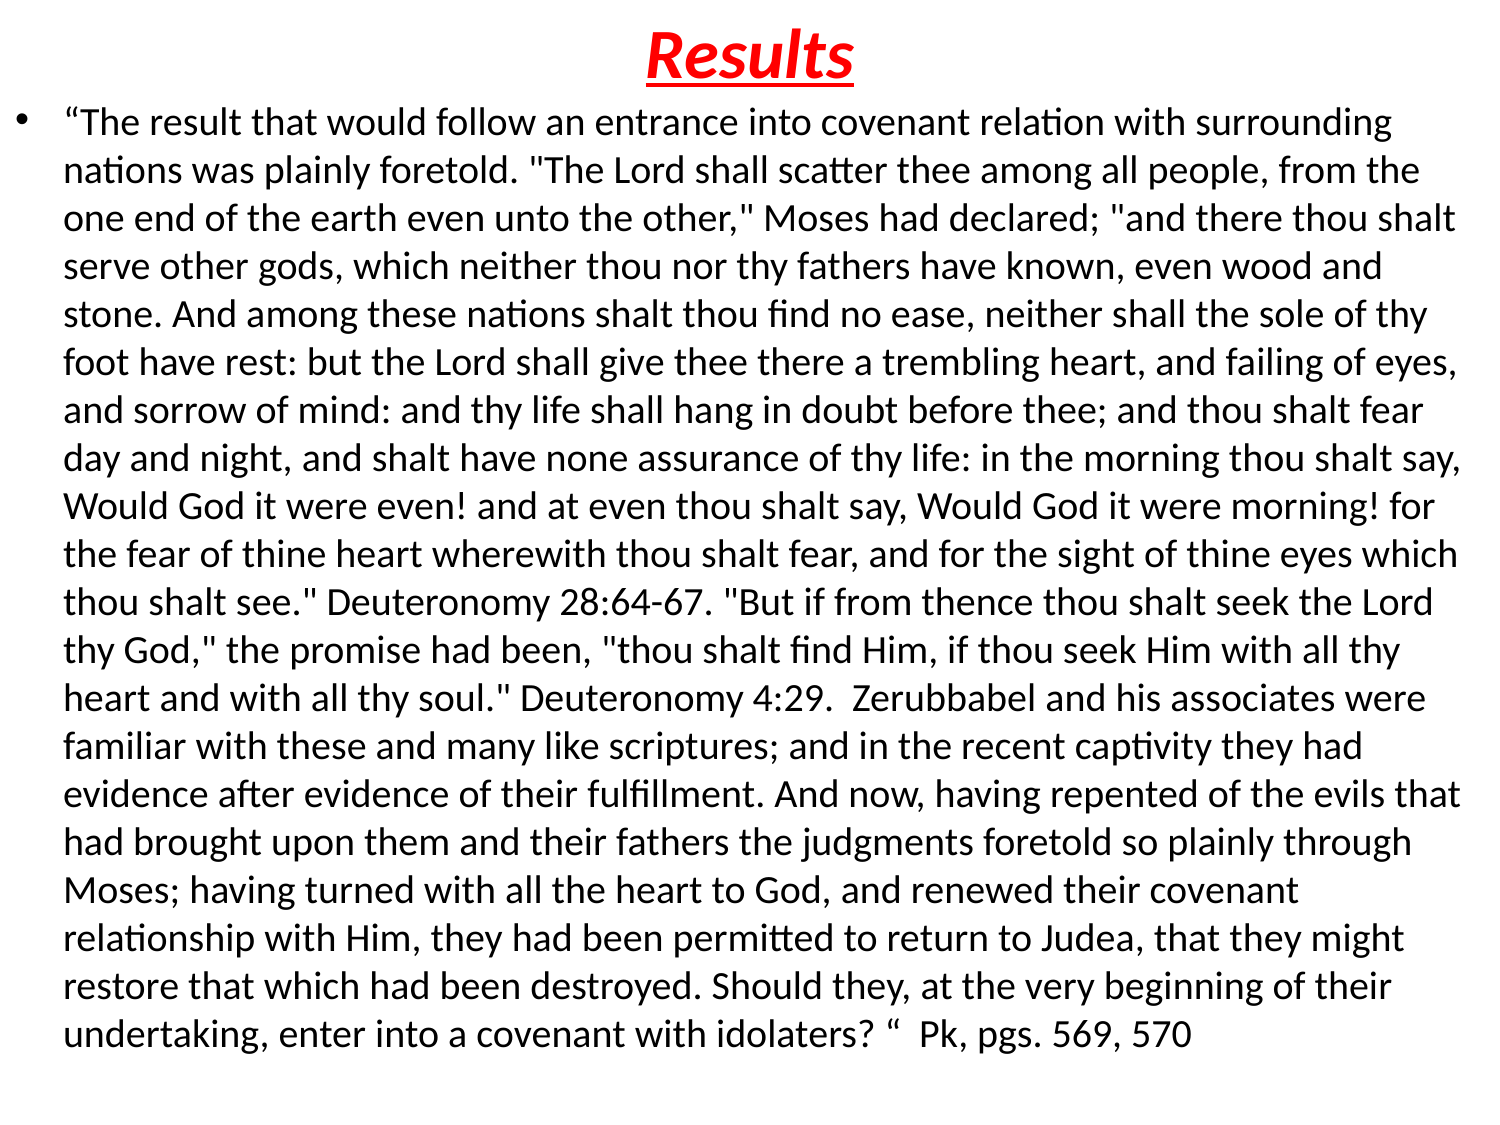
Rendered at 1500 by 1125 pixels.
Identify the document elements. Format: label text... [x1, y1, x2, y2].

list “The result that would follow an entrance into covenant relation with surrounding nations was plainly foretold. "The Lord shall scatter thee among all people, from the one end of the earth even unto the other," Moses had declared; "and there thou shalt serve other gods, which neither thou nor thy fathers have known, even wood and stone. And among these nations shalt thou find no ease, neither shall the sole of thy foot have rest: but the Lord shall give thee there a trembling heart, and failing of eyes, and sorrow of mind: and thy life shall hang in doubt before thee; and thou shalt fear day and night, and shalt have none assurance of thy life: in the morning thou shalt say, Would God it were even! and at even thou shalt say, Would God it were morning! for the fear of thine heart wherewith thou shalt fear, and for the sight of thine eyes which thou shalt see." Deuteronomy 28:64-67. "But if from thence thou shalt seek the Lord thy God," the promise had been, "thou shalt find Him, if thou seek Him with all thy heart and with all thy soul." Deuteronomy 4:29. Zerubbabel and his associates were familiar with these and many like scriptures; and in the recent captivity they had evidence after evidence of their fulfillment. And now, having repented of the evils that had brought upon them and their fathers the judgments foretold so plainly through Moses; having turned with all the heart to God, and renewed their covenant relationship with Him, they had been permitted to return to Judea, that they might restore that which had been destroyed. Should they, at the very beginning of their undertaking, enter into a covenant with idolaters? “ Pk, pgs. 569, 570 [0, 87, 1500, 1125]
title Results [75, 0, 1425, 87]
